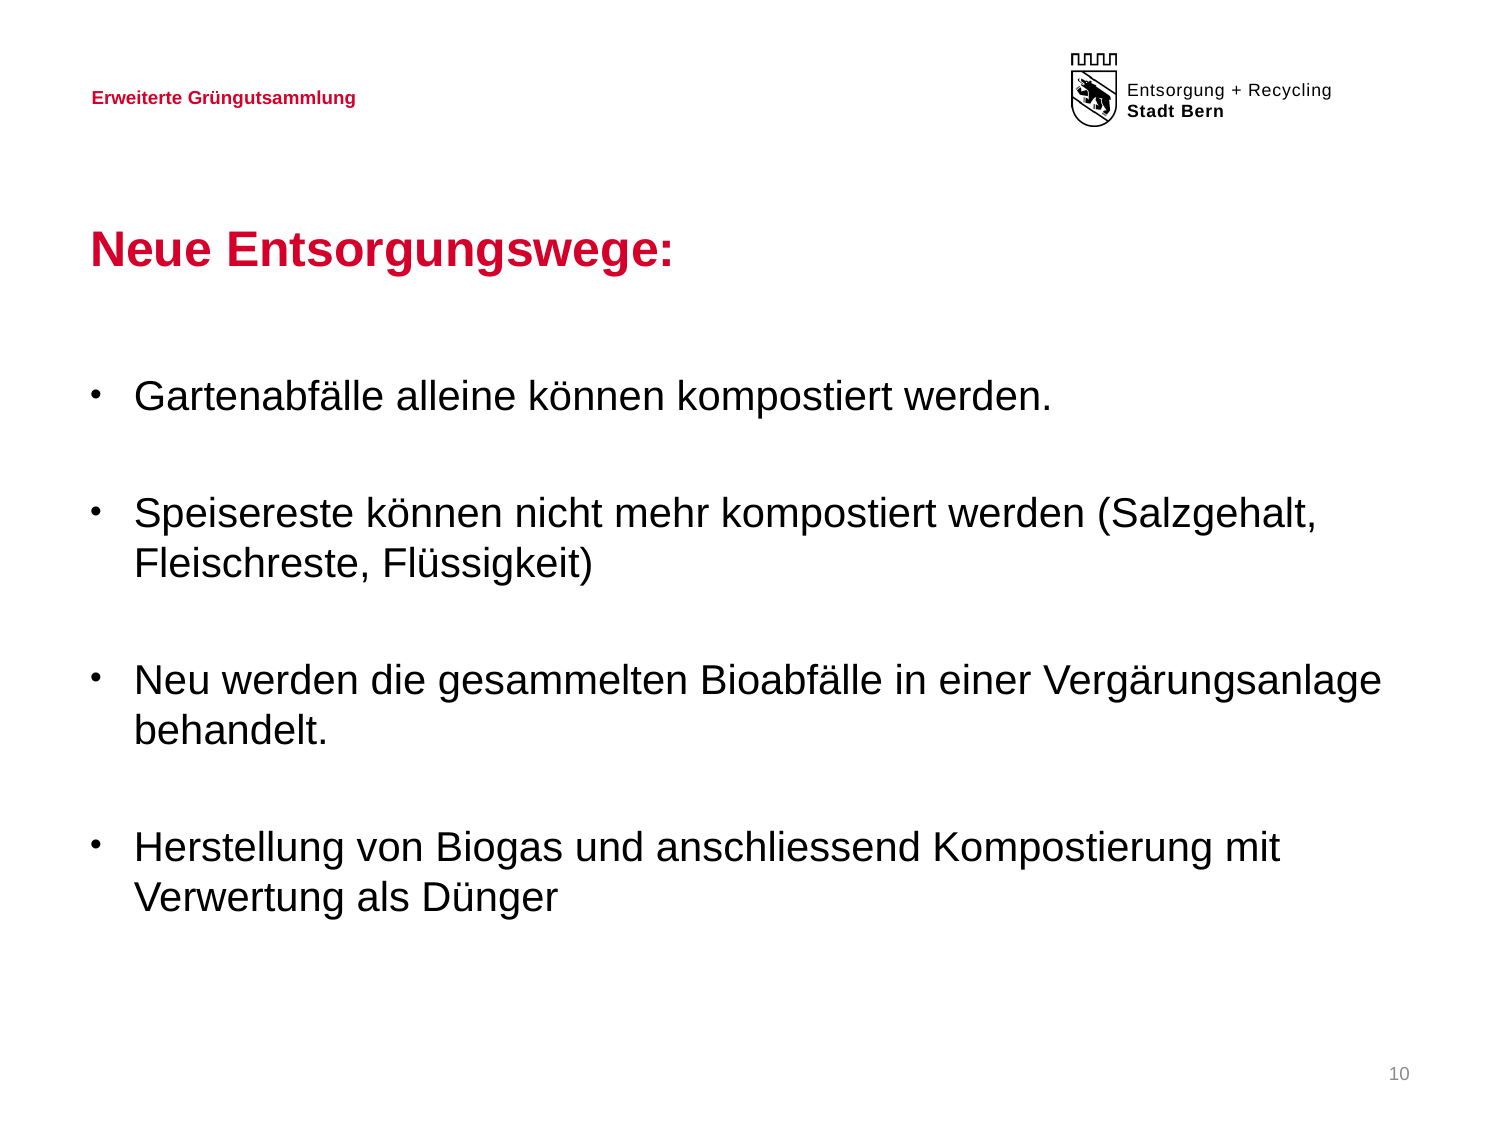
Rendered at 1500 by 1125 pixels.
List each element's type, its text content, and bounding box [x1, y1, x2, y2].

list Gartenabfälle alleine können kompostiert werden. Speisereste können nicht mehr kompostiert werden (Salzgehalt, Fleischreste, Flüssigkeit) Neu werden die gesammelten Bioabfälle in einer Vergärungsanlage behandelt. Herstellung von Biogas und anschliessend Kompostierung mit Verwertung als Dünger [75, 361, 1425, 1005]
footer Erweiterte Grüngutsammlung [76, 78, 1012, 139]
title Neue Entsorgungswege: [75, 208, 1424, 327]
slide_number 10 [1316, 1042, 1425, 1103]
picture [1071, 53, 1117, 127]
